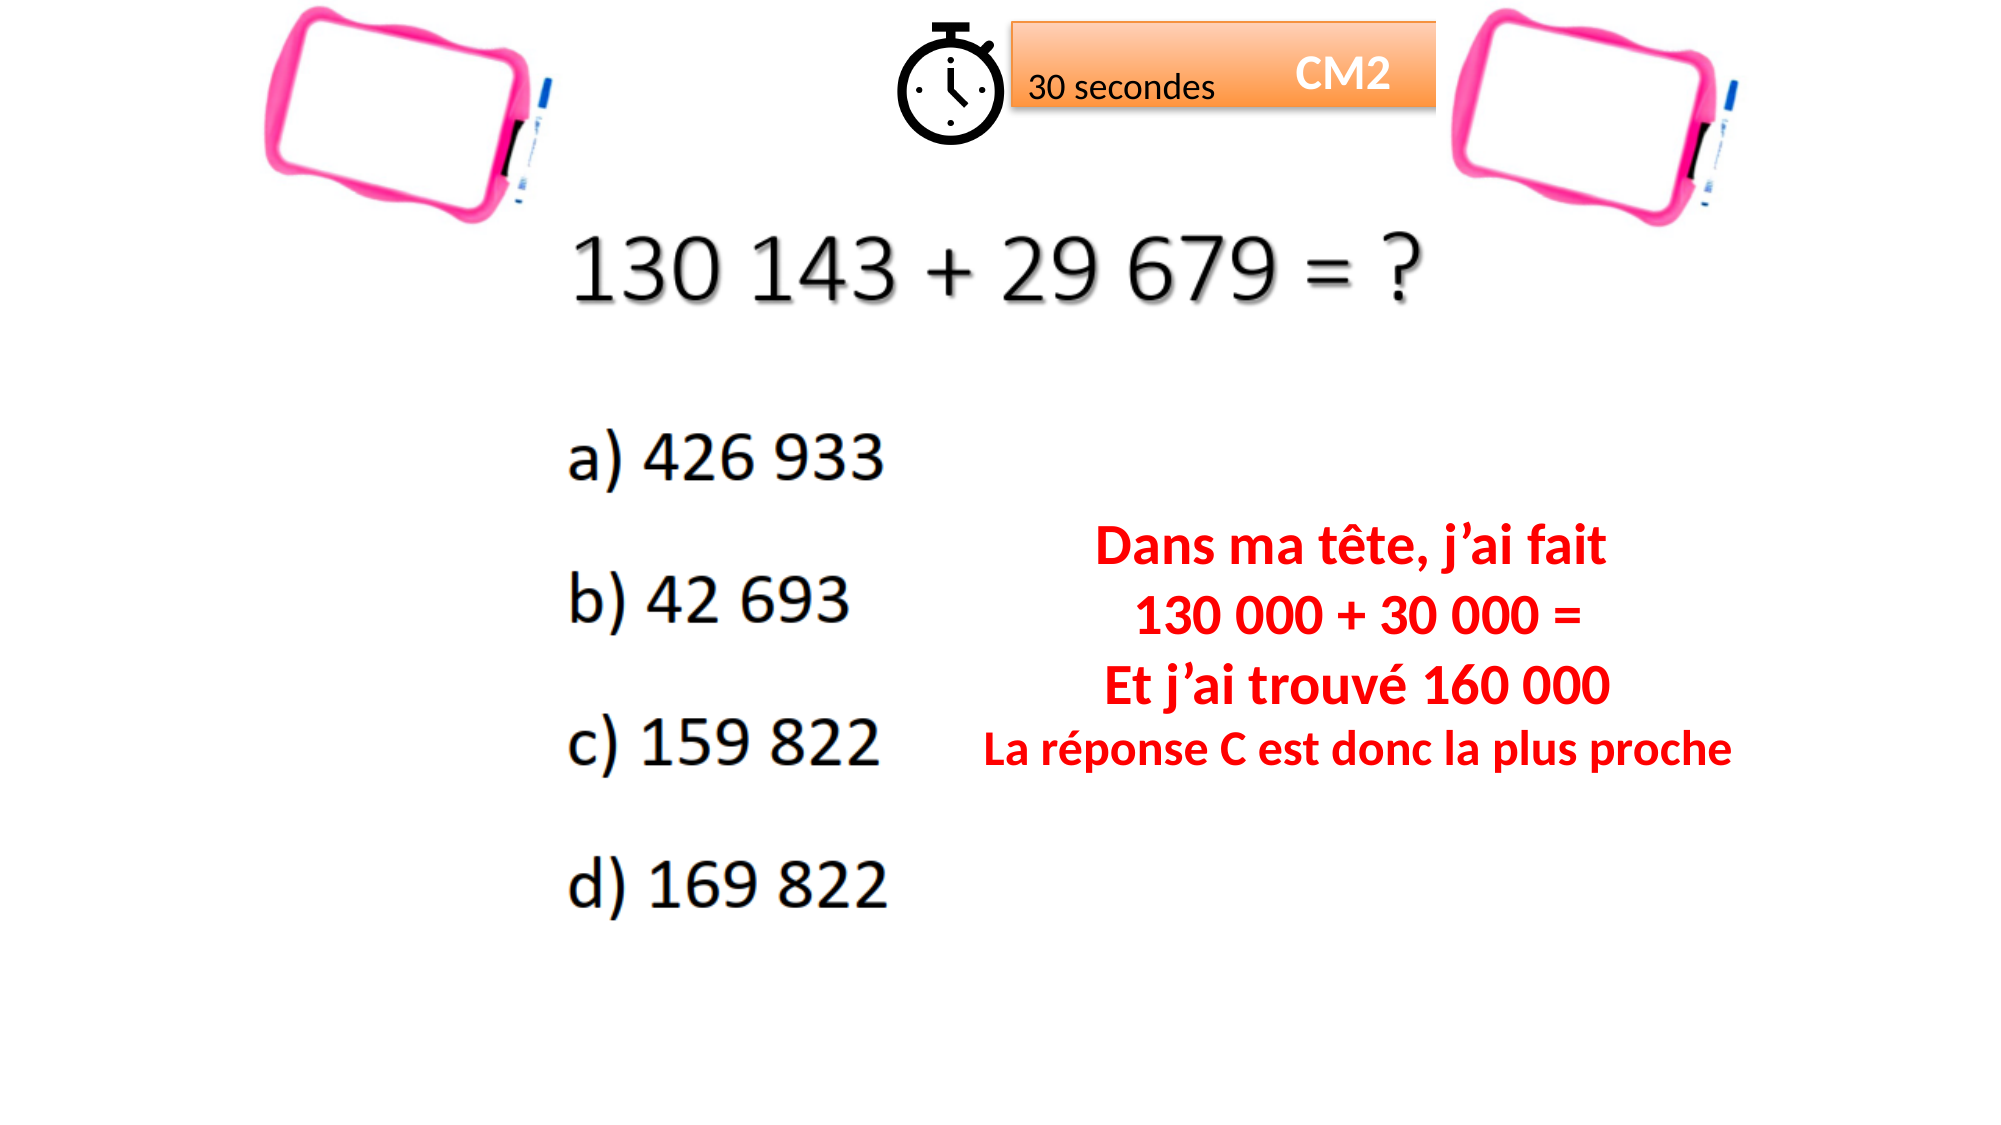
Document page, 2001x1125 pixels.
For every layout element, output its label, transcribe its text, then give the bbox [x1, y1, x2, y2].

picture [249, 0, 1751, 955]
picture [874, 8, 1026, 160]
text_box Dans ma tête, j’ai fait 130 000 + 30 000 = Et j’ai trouvé 160 000 La réponse C est donc la plus proche [1459, 498, 1750, 784]
text_box CM2 [1029, 21, 1431, 107]
text_box 30 secondes [1029, 54, 1232, 115]
